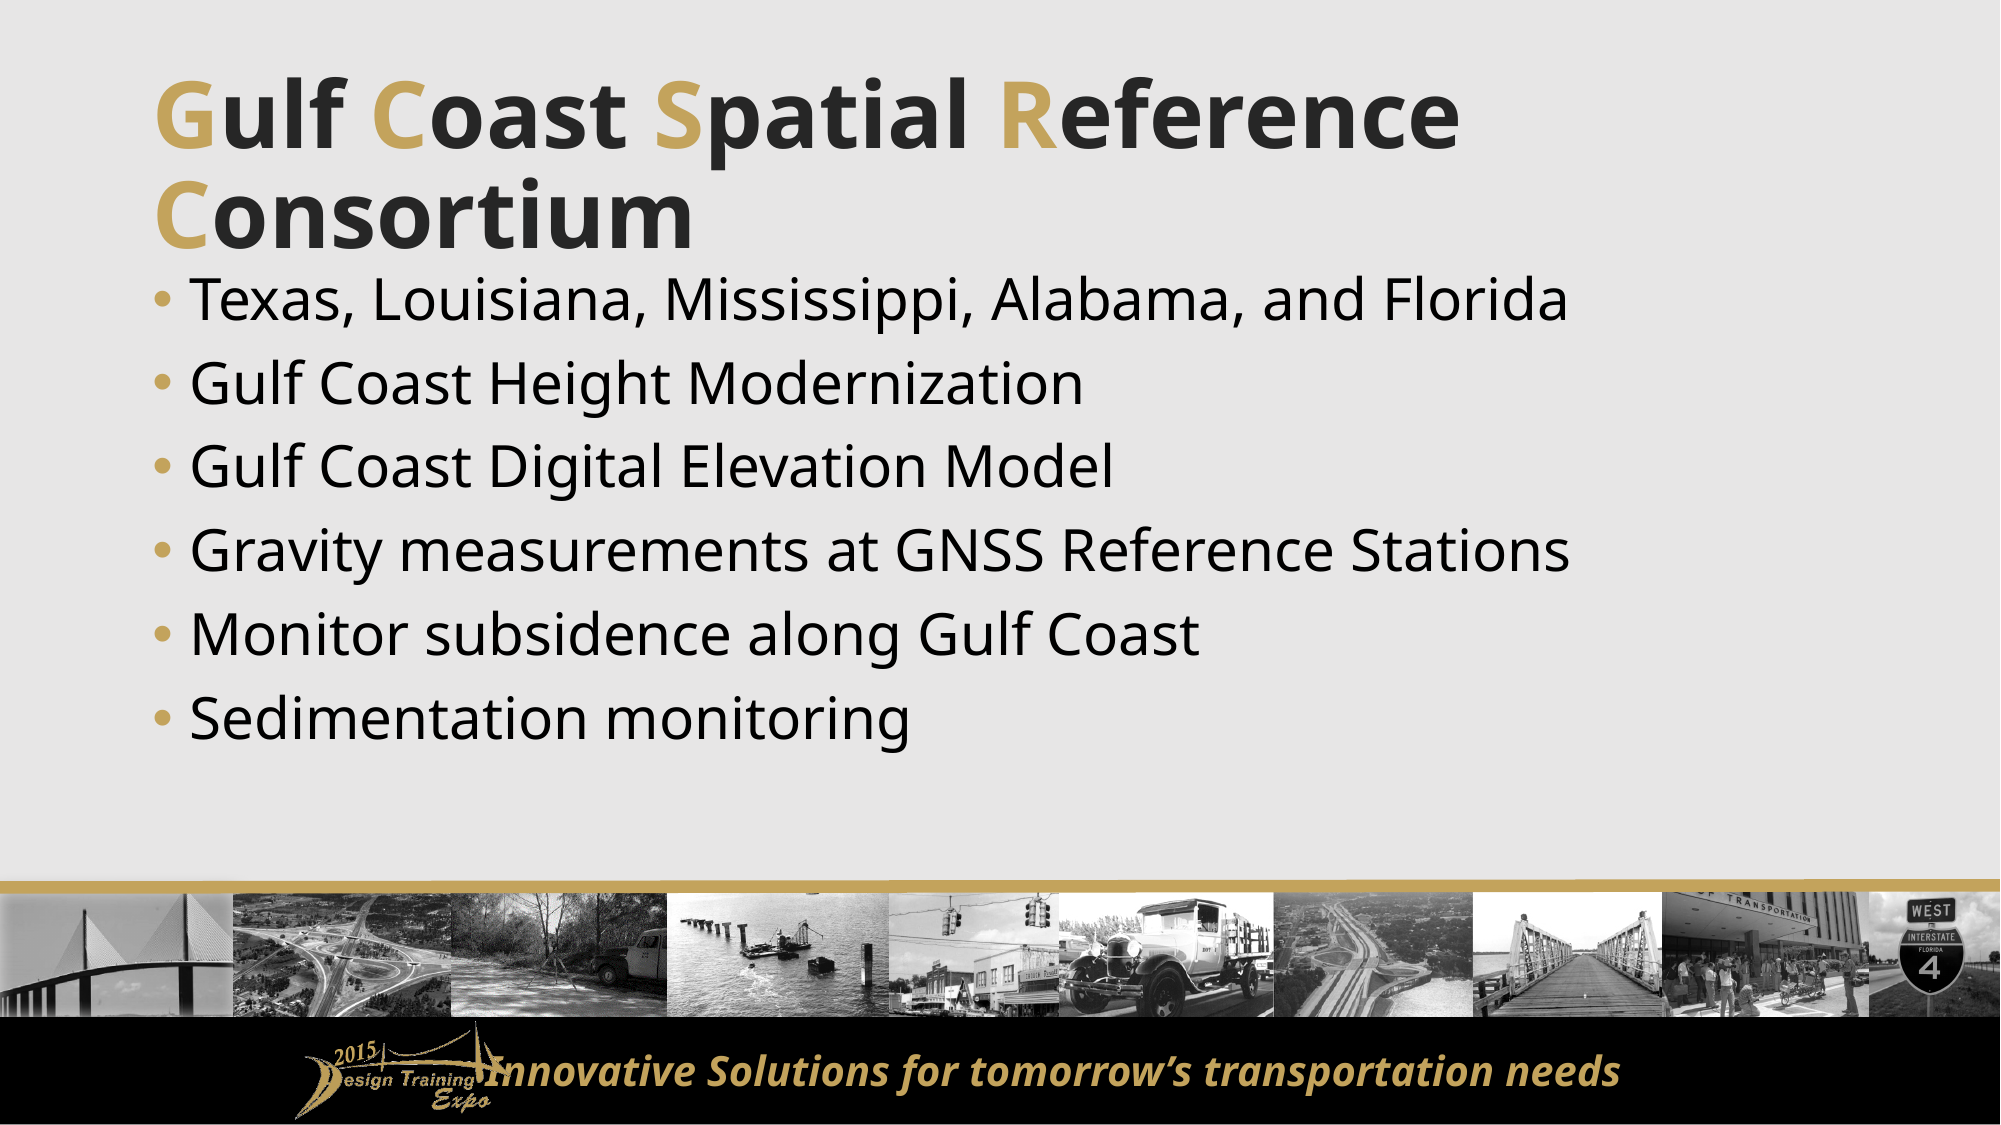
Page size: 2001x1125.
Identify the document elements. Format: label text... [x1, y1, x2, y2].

title Gulf Coast Spatial Reference Consortium [137, 59, 1863, 262]
list Texas, Louisiana, Mississippi, Alabama, and Florida Gulf Coast Height Modernization Gulf Coast Digital Elevation Model Gravity measurements at GNSS Reference Stations Monitor subsidence along Gulf Coast Sedimentation monitoring [137, 262, 1863, 863]
picture [291, 1021, 512, 1125]
picture [233, 892, 2000, 1017]
